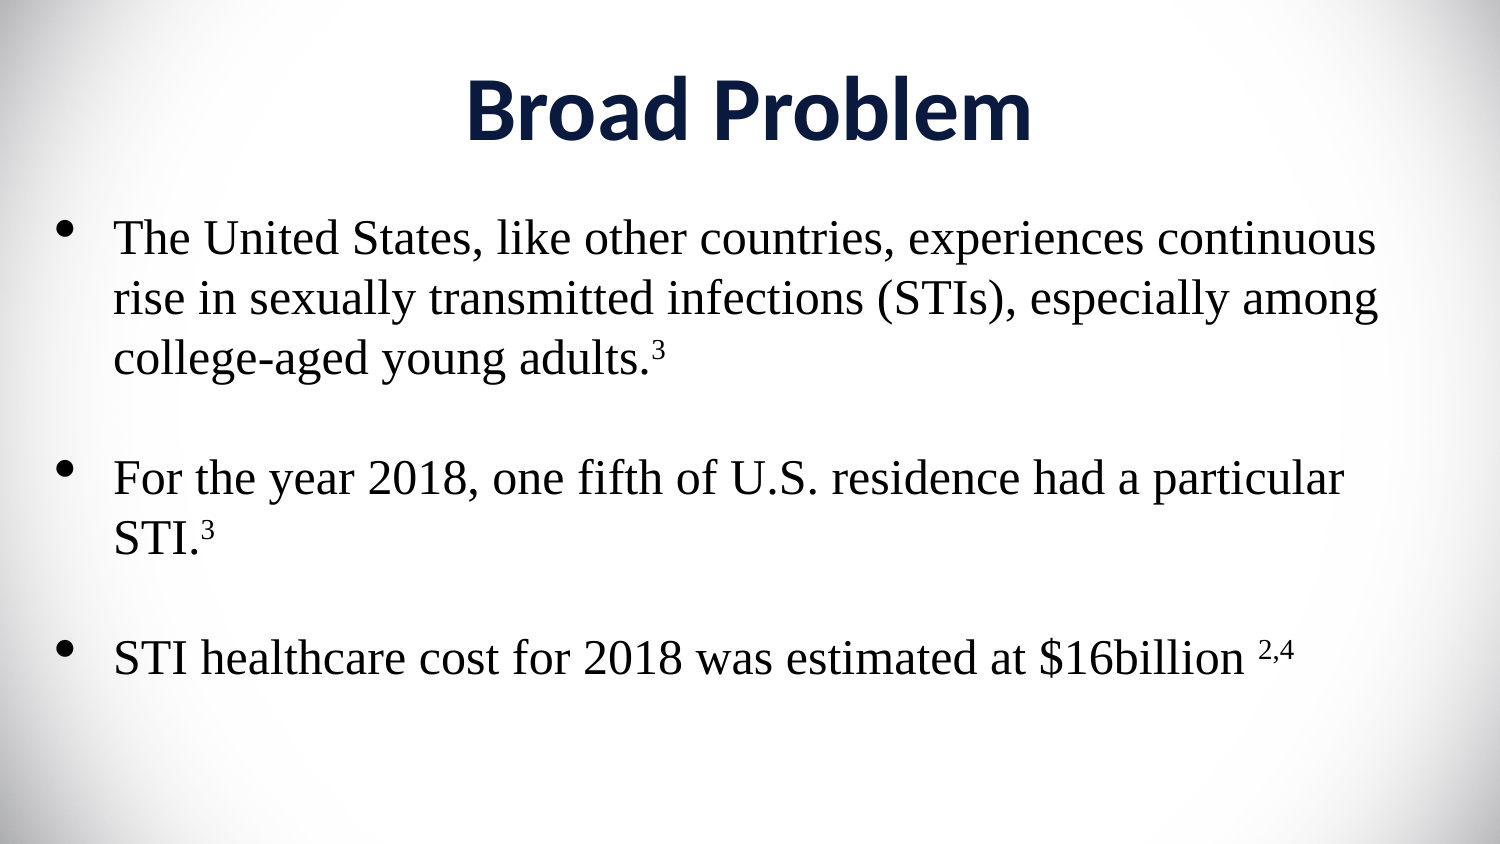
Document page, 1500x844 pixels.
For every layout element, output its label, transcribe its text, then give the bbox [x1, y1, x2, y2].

picture [0, 0, 1500, 844]
title Broad Problem [75, 33, 1425, 175]
list The United States, like other countries, experiences continuous rise in sexually transmitted infections (STIs), especially among college-aged young adults.3 For the year 2018, one fifth of U.S. residence had a particular STI.3 STI healthcare cost for 2018 was estimated at $16billion 2,4 [41, 196, 1425, 783]
